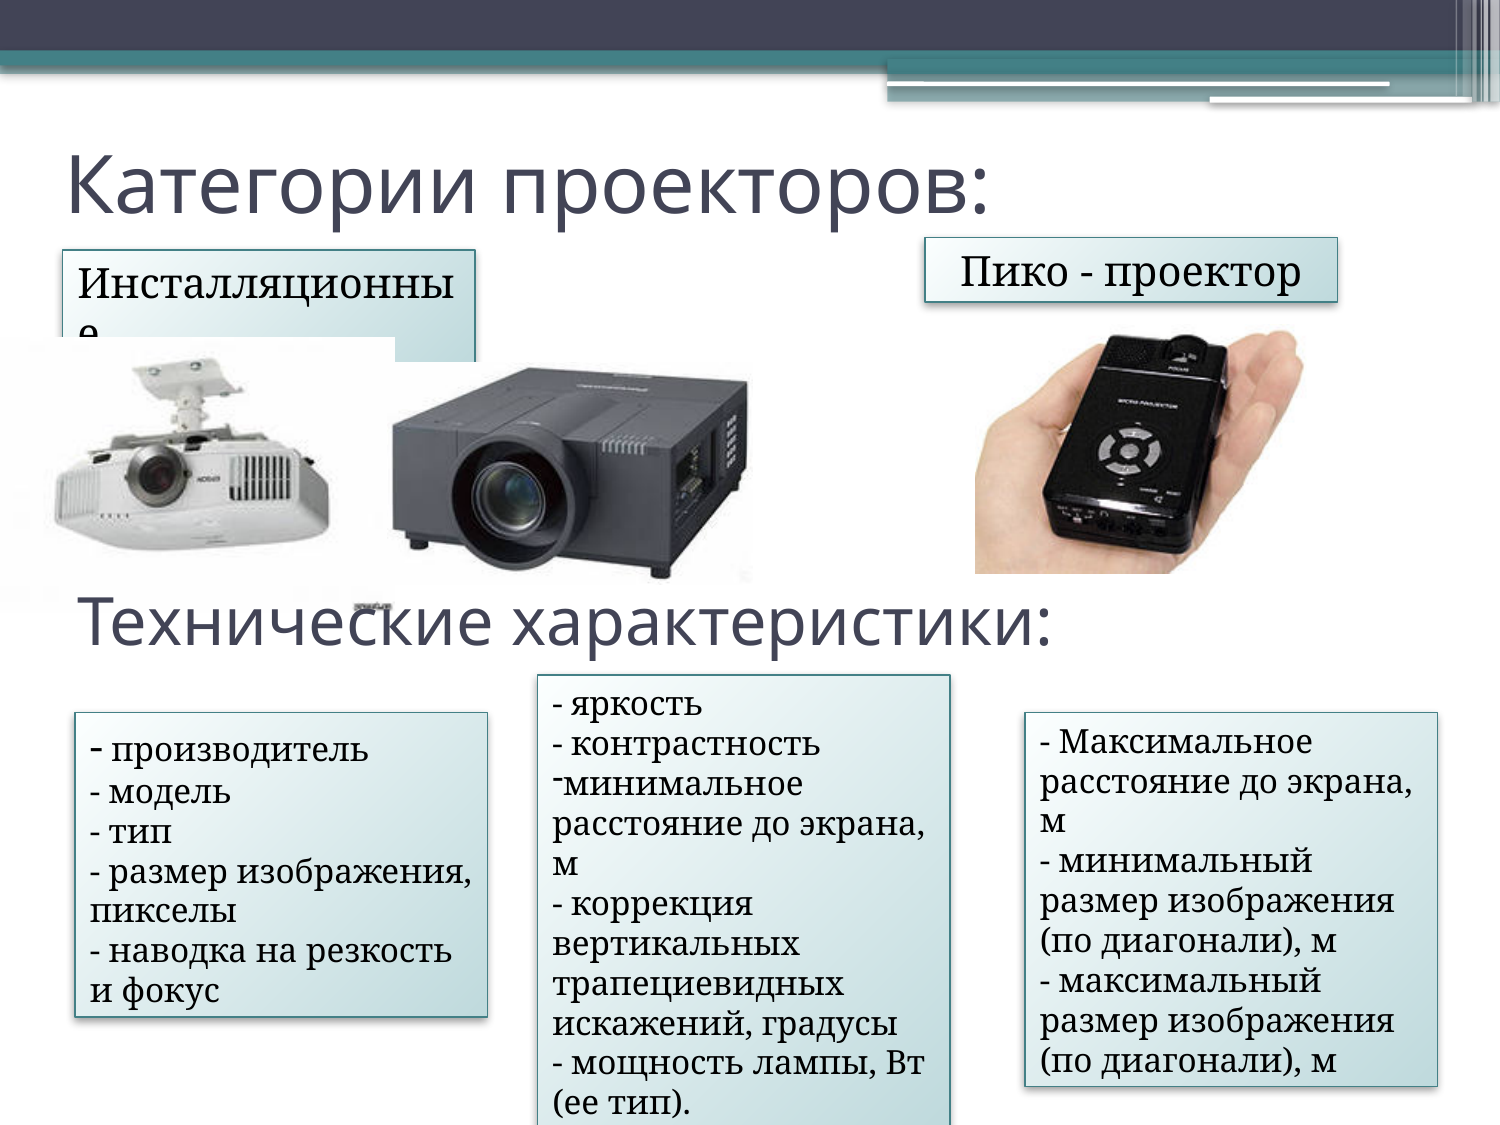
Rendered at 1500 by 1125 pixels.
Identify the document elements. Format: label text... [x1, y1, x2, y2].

text_box - Максимальное расстояние до экрана, м - минимальный размер изображения (по диагонали), м - максимальный размер изображения (по диагонали), м [1024, 712, 1438, 1087]
text_box Пико - проектор [924, 237, 1338, 303]
picture [974, 324, 1313, 574]
text_box Технические характеристики: [62, 562, 1413, 675]
title Категории проекторов: [50, 125, 1400, 238]
text_box Инсталляционные [62, 249, 476, 359]
text_box - яркость - контрастность минимальное расстояние до экрана, м - коррекция вертикальных трапециевидных искажений, градусы - мощность лампы, Вт (ее тип). [537, 674, 951, 1125]
text_box - производитель - модель - тип - размер изображения, пикселы - наводка на резкость и фокус [74, 712, 488, 1018]
picture [0, 337, 754, 613]
